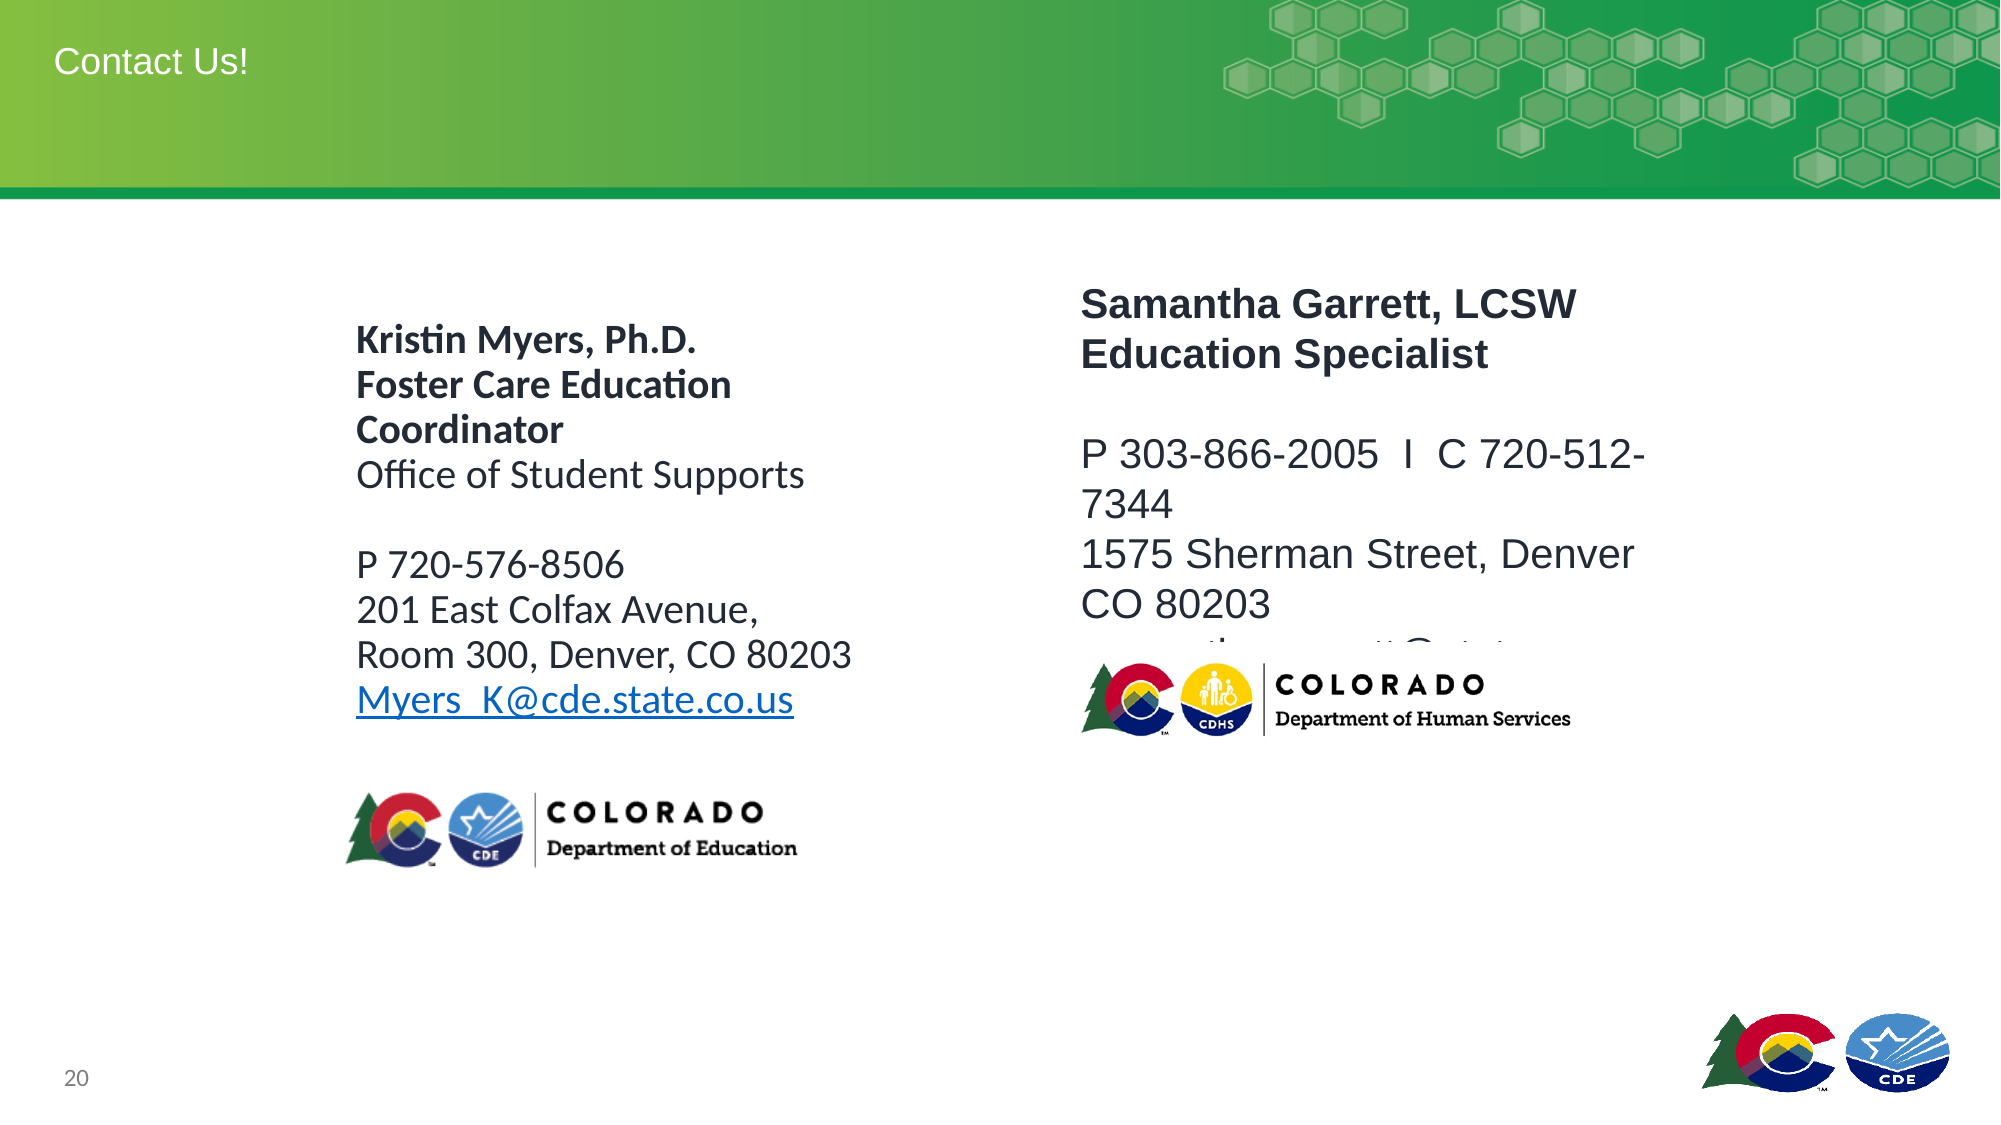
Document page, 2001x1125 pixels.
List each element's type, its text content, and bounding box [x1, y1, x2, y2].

slide_number 20 [48, 1054, 499, 1115]
text_box Samantha Garrett, LCSW Education Specialist P 303-866-2005 I C 720-512-7344 1575 Sherman Street, Denver CO 80203 samantha.garrett@state.co.us [1065, 269, 1682, 641]
picture [1065, 642, 1750, 750]
picture [331, 776, 812, 884]
list Kristin Myers, Ph.D. Foster Care Education Coordinator Office of Student Supports P 720-576-8506 201 East Colfax Avenue, Room 300, Denver, CO 80203 Myers_K@cde.state.co.us [341, 193, 871, 846]
picture [1700, 1012, 1950, 1093]
title Contact Us! [53, 41, 1384, 166]
picture [0, 0, 2000, 200]
